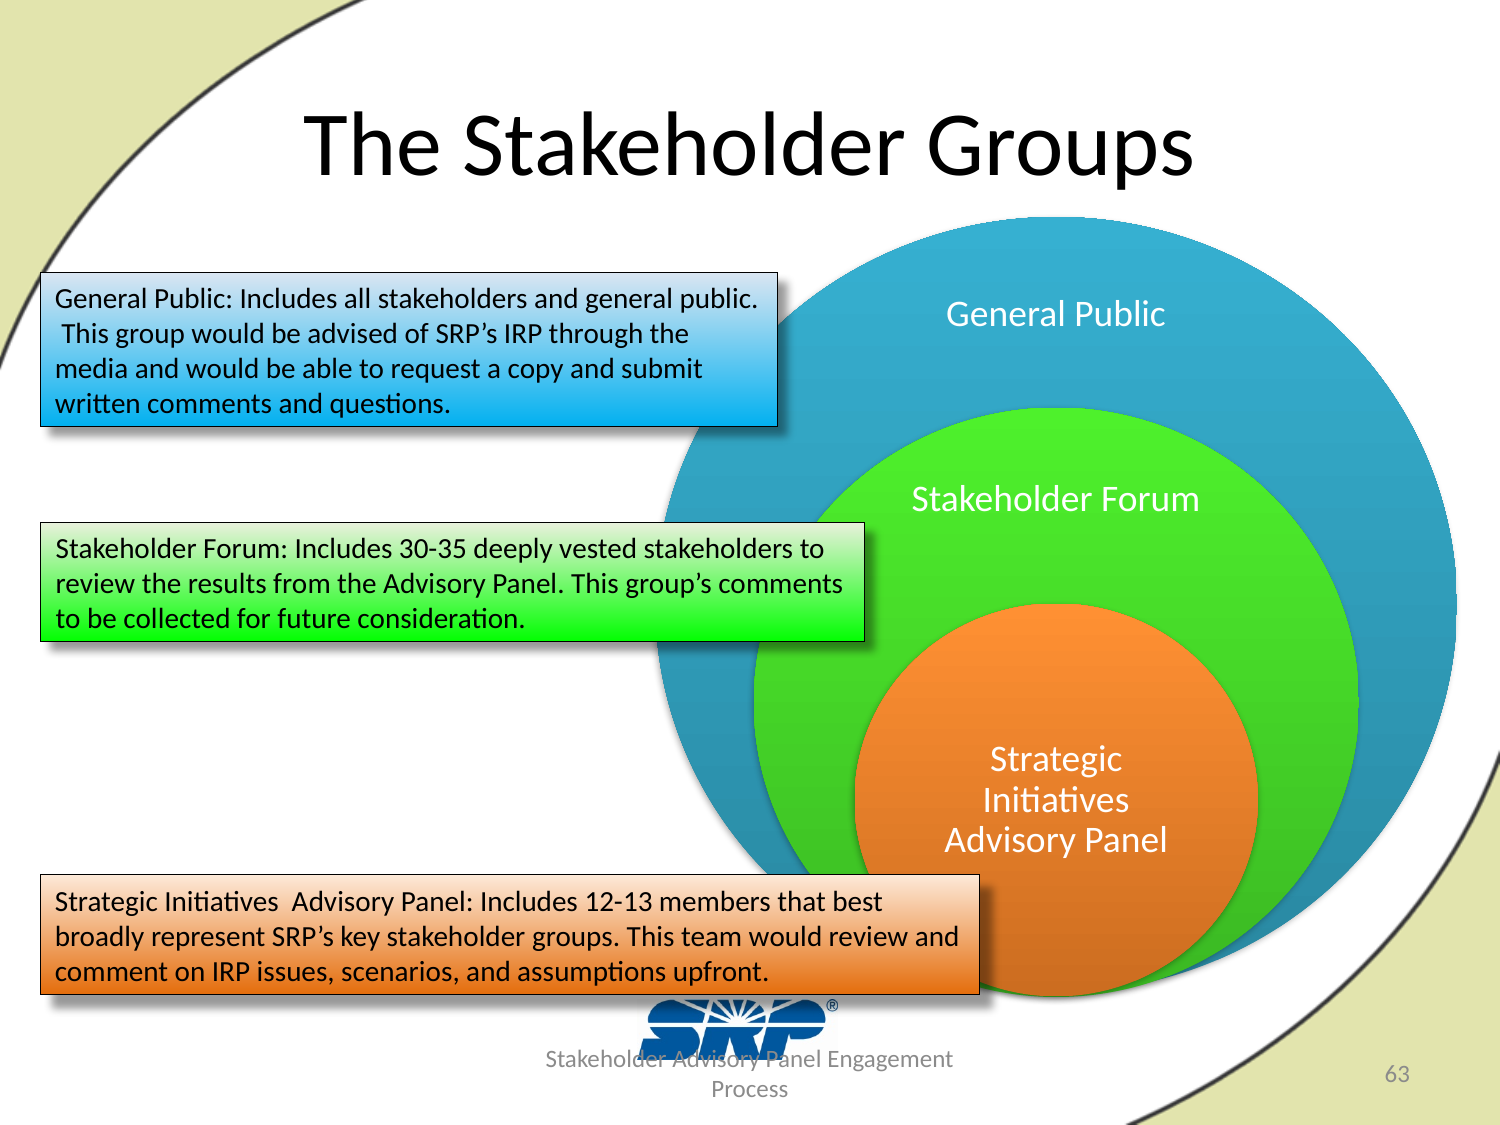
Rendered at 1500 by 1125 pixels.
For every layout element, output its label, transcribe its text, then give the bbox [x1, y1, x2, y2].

slide_number 63 [1074, 1042, 1425, 1103]
picture [0, 0, 1500, 1125]
text_box Strategic Initiatives Advisory Panel: Includes 12-13 members that best broadly represent SRP’s key stakeholder groups. This team would review and comment on IRP issues, scenarios, and assumptions upfront. [40, 874, 607, 995]
footer Stakeholder Advisory Panel Engagement Process [512, 1042, 988, 1103]
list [612, 216, 1500, 998]
text_box Stakeholder Forum: Includes 30-35 deeply vested stakeholders to review the results from the Advisory Panel. This group’s comments to be collected for future consideration. [40, 522, 607, 642]
text_box General Public: Includes all stakeholders and general public. This group would be advised of SRP’s IRP through the media and would be able to request a copy and submit written comments and questions. [40, 272, 607, 427]
title The Stakeholder Groups [75, 45, 1425, 233]
